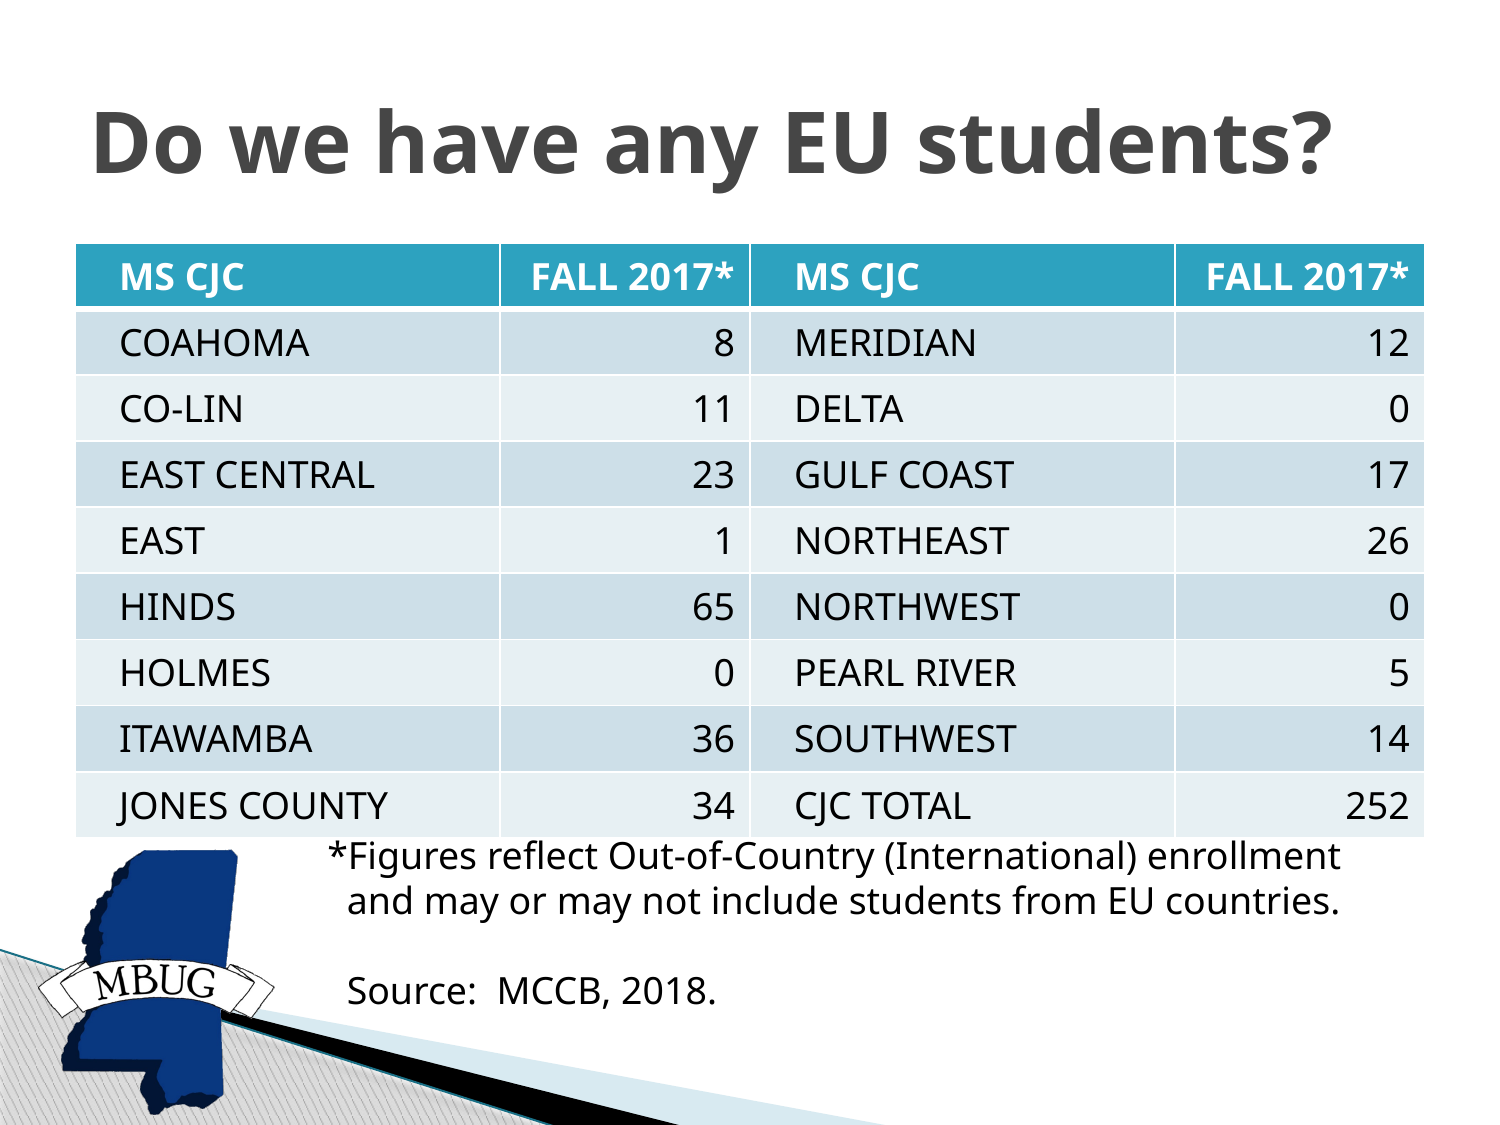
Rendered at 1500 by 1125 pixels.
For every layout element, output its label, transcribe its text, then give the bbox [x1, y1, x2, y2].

table_cell NORTHWEST [751, 574, 1174, 639]
table_header MS CJC [76, 244, 499, 306]
table_cell PEARL RIVER [751, 640, 1174, 705]
table_cell SOUTHWEST [751, 706, 1174, 771]
table_cell JONES COUNTY [76, 773, 499, 837]
table_header MS CJC [751, 244, 1174, 306]
table_cell 252 [1176, 773, 1424, 837]
table_cell 36 [501, 706, 749, 771]
table_cell 65 [501, 574, 749, 639]
table_cell 0 [1176, 574, 1424, 639]
table_cell CJC TOTAL [751, 773, 1174, 824]
table_cell 14 [1176, 706, 1424, 771]
table_cell 5 [1176, 640, 1424, 705]
table_cell 0 [501, 640, 749, 705]
table_cell NORTHEAST [751, 508, 1174, 572]
table_cell HOLMES [76, 640, 499, 705]
table_cell 12 [1176, 312, 1424, 374]
table_cell 0 [1176, 376, 1424, 440]
table_cell 17 [1176, 442, 1424, 506]
table_cell 1 [501, 508, 749, 572]
table_cell ITAWAMBA [76, 706, 499, 771]
text_box *Figures reflect Out-of-Country (International) enrollment and may or may not include students from EU countries. Source: MCCB, 2018. [312, 824, 1413, 1020]
table_header FALL 2017* [1176, 244, 1424, 306]
table_cell GULF COAST [751, 442, 1174, 506]
table_cell 11 [501, 376, 749, 440]
table_cell 34 [501, 773, 749, 824]
table_cell 23 [501, 442, 749, 506]
table_cell EAST [76, 508, 499, 572]
table_cell 26 [1176, 508, 1424, 572]
table_cell 8 [501, 312, 749, 374]
table_cell COAHOMA [76, 312, 499, 374]
table_cell DELTA [751, 376, 1174, 440]
table_cell EAST CENTRAL [76, 442, 499, 506]
table_cell CO-LIN [76, 376, 499, 440]
title Do we have any EU students? [75, 45, 1425, 233]
picture [37, 849, 276, 1115]
table_cell MERIDIAN [751, 312, 1174, 374]
table_cell HINDS [76, 574, 499, 639]
table_header FALL 2017* [501, 244, 749, 306]
